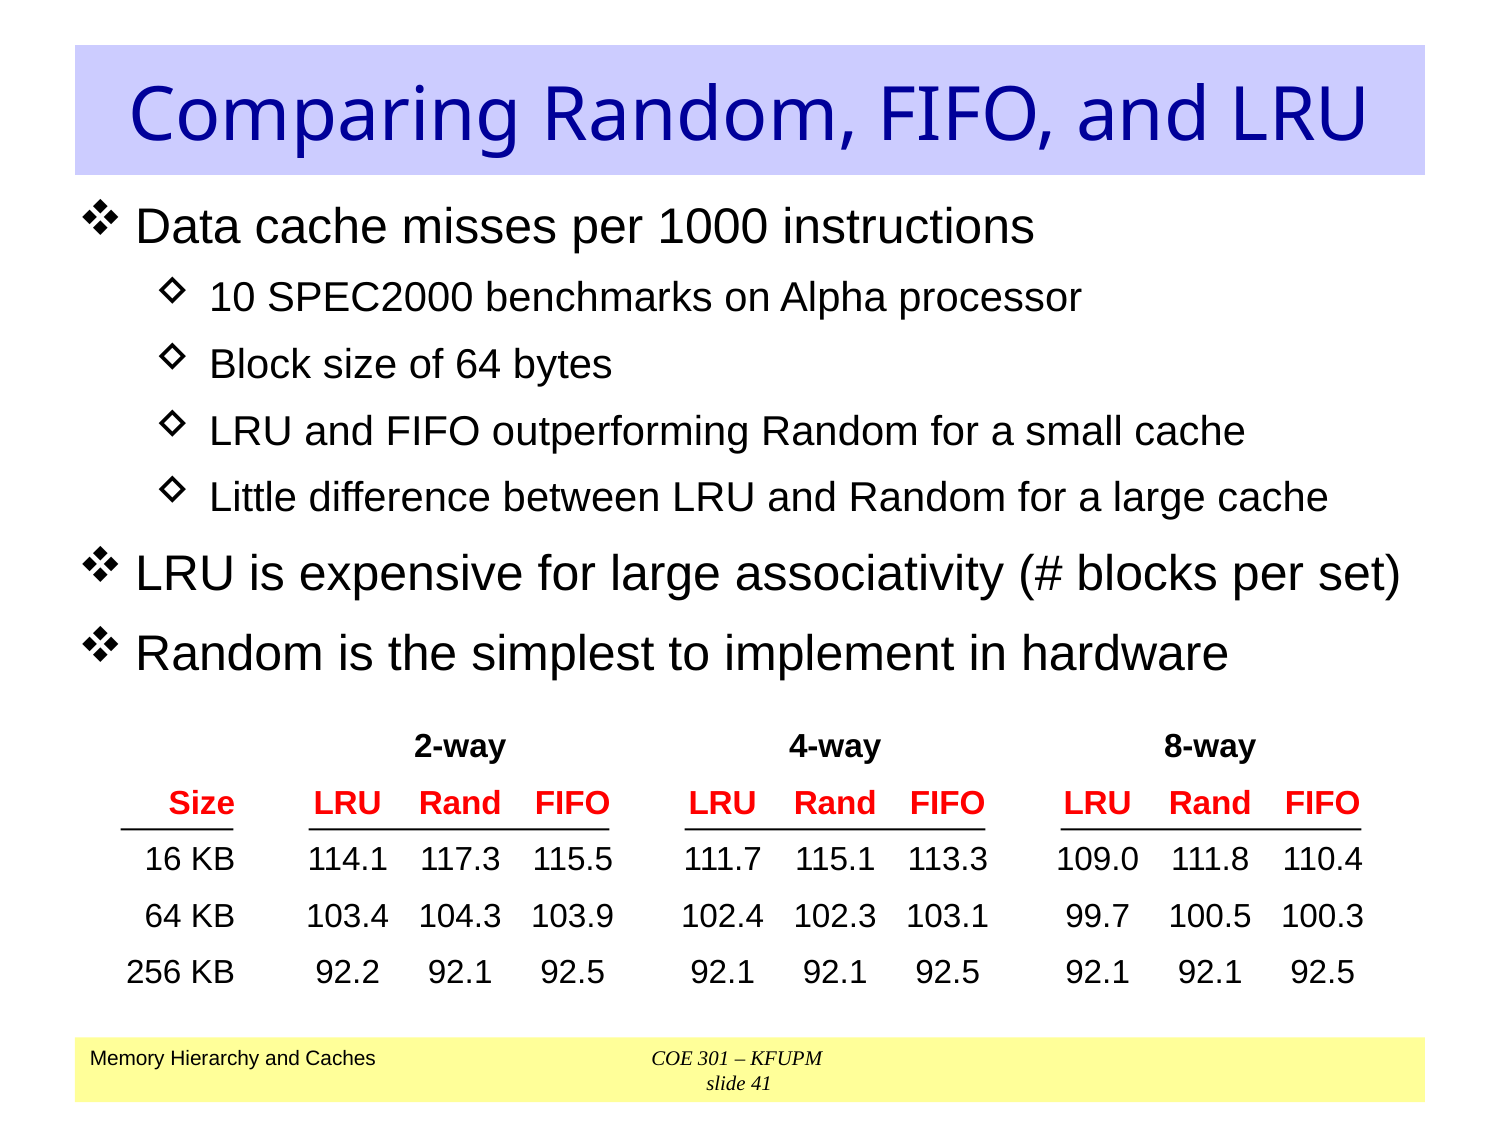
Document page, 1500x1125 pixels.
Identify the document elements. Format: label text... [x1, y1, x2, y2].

list Data cache misses per 1000 instructions 10 SPEC2000 benchmarks on Alpha processor Block size of 64 bytes LRU and FIFO outperforming Random for a small cache Little difference between LRU and Random for a large cache LRU is expensive for large associativity (# blocks per set) Random is the simplest to implement in hardware [78, 185, 1422, 711]
title Comparing Random, FIFO, and LRU [75, 45, 1425, 175]
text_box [107, 716, 1437, 1013]
